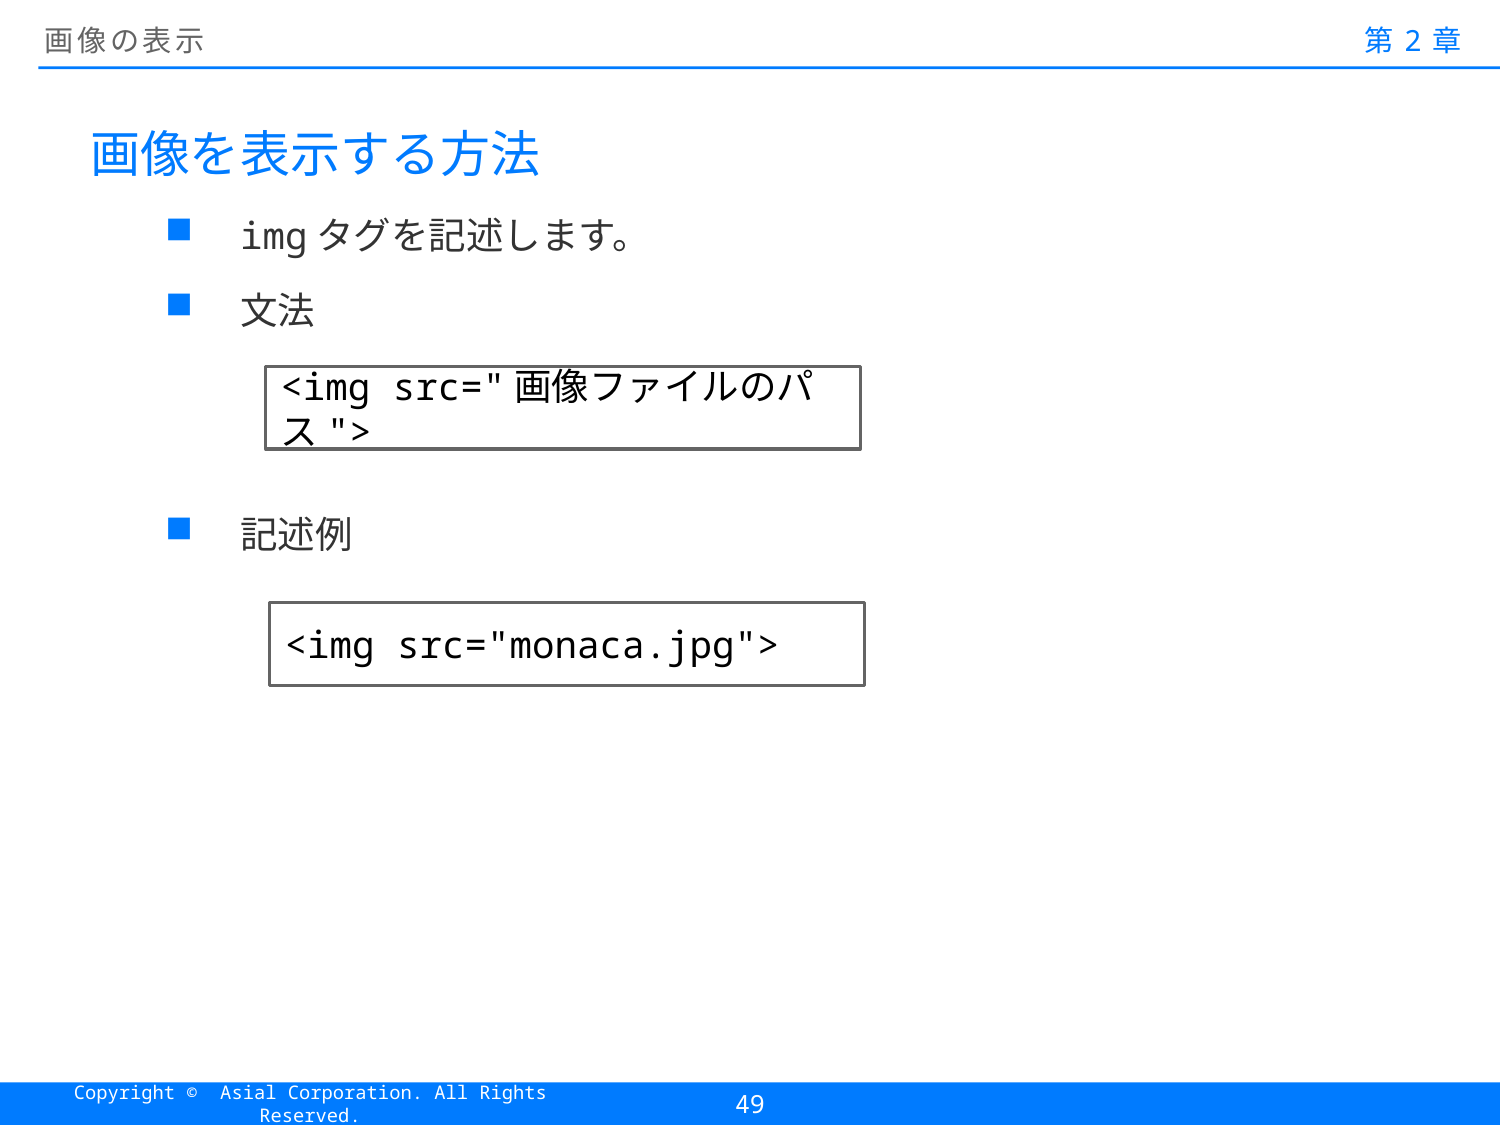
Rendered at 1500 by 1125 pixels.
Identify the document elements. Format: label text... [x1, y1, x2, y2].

list 画像を表示する方法 imgタグを記述します。 文法 記述例 [75, 84, 1425, 380]
title 画像の表示 [29, 7, 702, 72]
text_box <img src="monaca.jpg"> [268, 601, 866, 687]
text_box <img src="画像ファイルのパス"> [264, 364, 862, 451]
list 第2章 [702, 7, 1477, 72]
slide_number 49 [581, 1075, 919, 1125]
